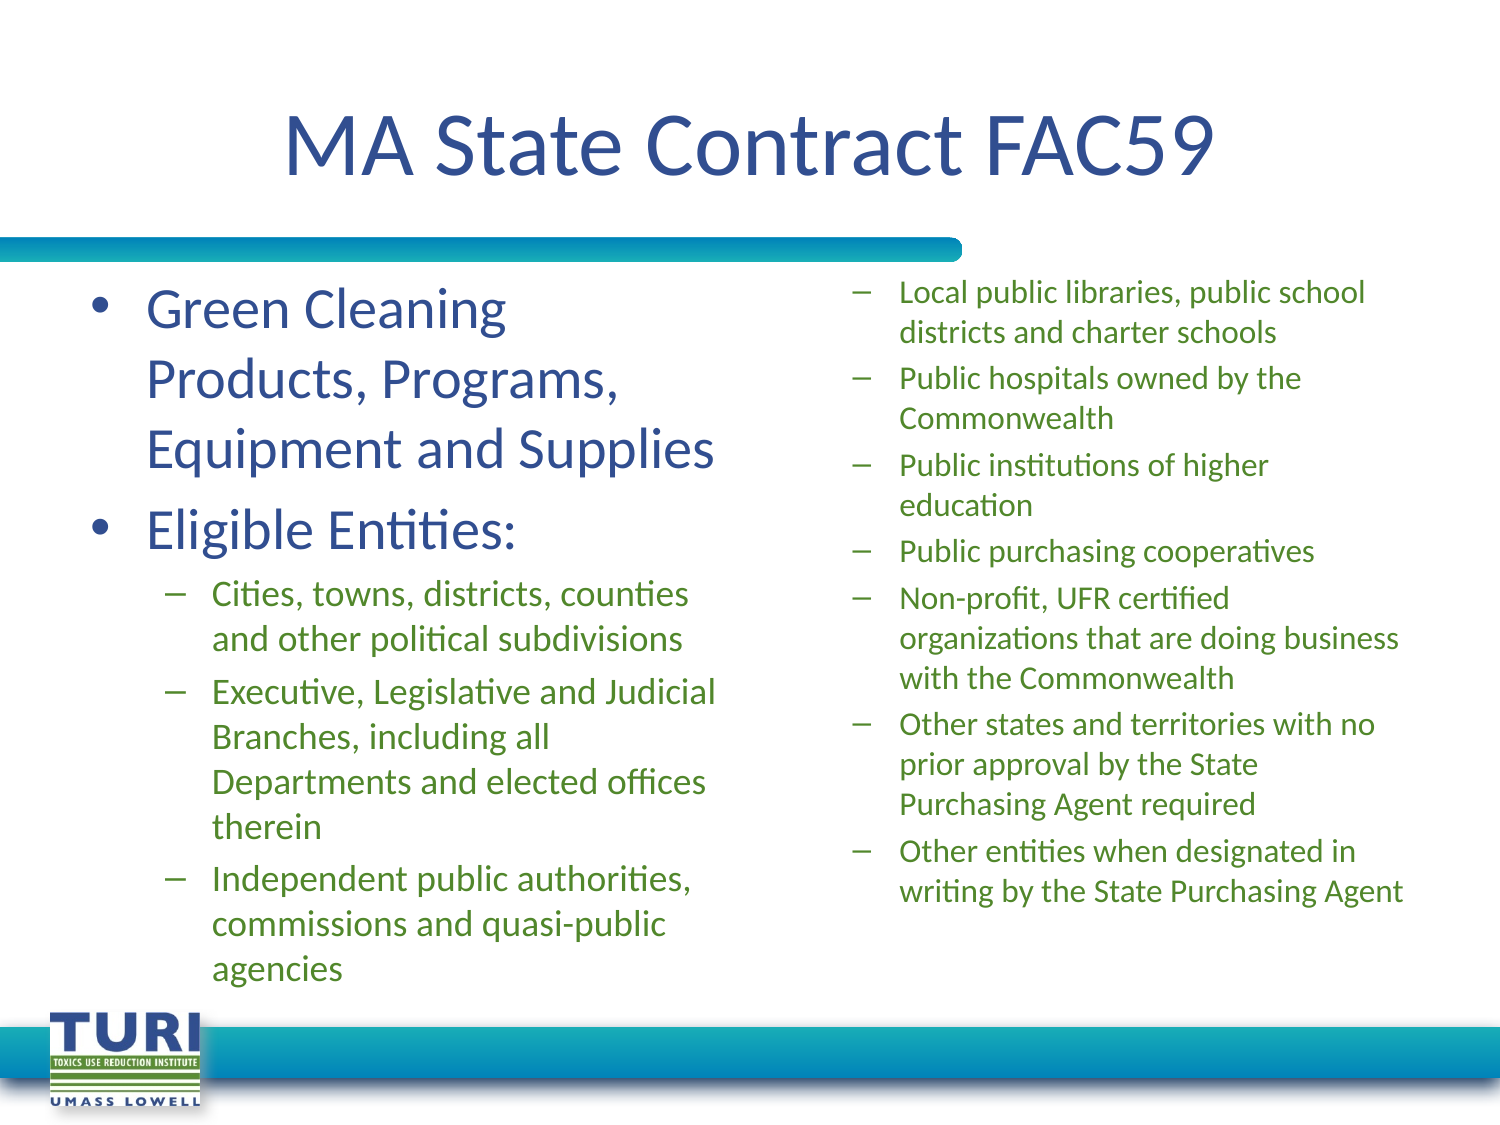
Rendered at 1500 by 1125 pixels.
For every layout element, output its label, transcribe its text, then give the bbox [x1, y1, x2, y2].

title MA State Contract FAC59 [74, 44, 1426, 233]
list Local public libraries, public school districts and charter schools Public hospitals owned by the Commonwealth Public institutions of higher education Public purchasing cooperatives Non-profit, UFR certified organizations that are doing business with the Commonwealth Other states and territories with no prior approval by the State Purchasing Agent required Other entities when designated in writing by the State Purchasing Agent [762, 262, 1426, 1006]
picture [50, 1012, 200, 1106]
list Green Cleaning Products, Programs, Equipment and Supplies Eligible Entities: Cities, towns, districts, counties and other political subdivisions Executive, Legislative and Judicial Branches, including all Departments and elected offices therein Independent public authorities, commissions and quasi-public agencies [74, 262, 738, 1006]
